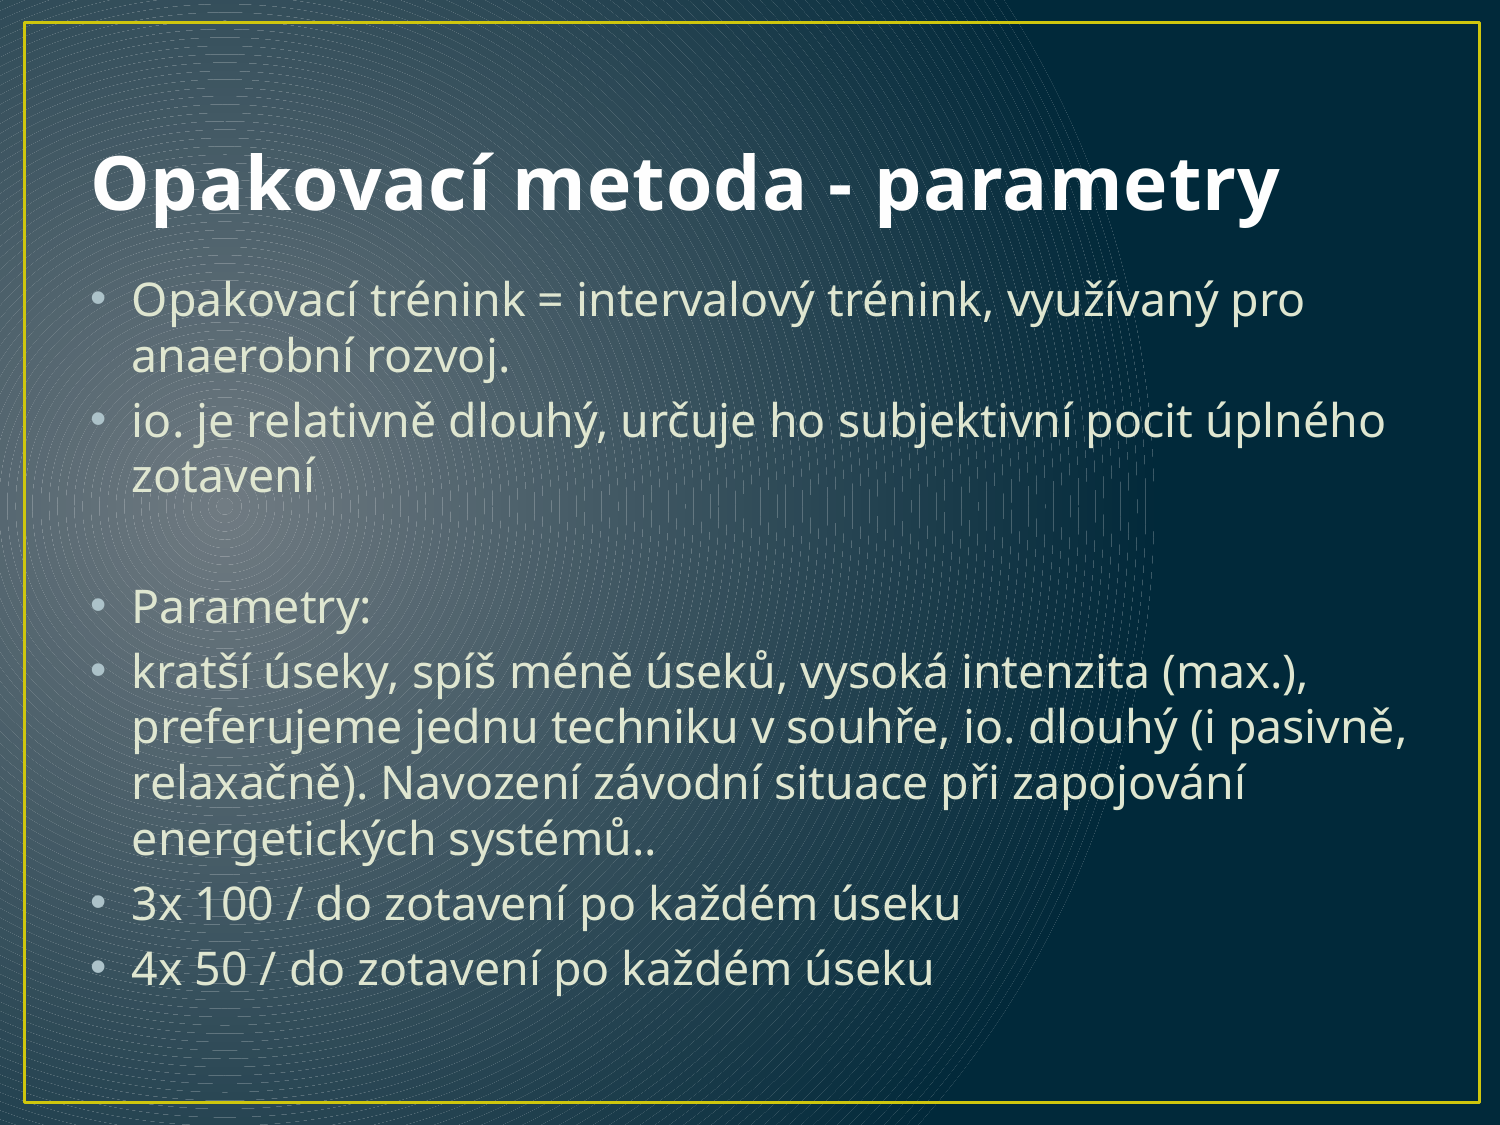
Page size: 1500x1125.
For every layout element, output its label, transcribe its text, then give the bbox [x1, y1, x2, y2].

list Opakovací trénink = intervalový trénink, využívaný pro anaerobní rozvoj. io. je relativně dlouhý, určuje ho subjektivní pocit úplného zotavení Parametry: kratší úseky, spíš méně úseků, vysoká intenzita (max.), preferujeme jednu techniku v souhře, io. dlouhý (i pasivně, relaxačně). Navození závodní situace při zapojování energetických systémů.. 3x 100 / do zotavení po každém úseku 4x 50 / do zotavení po každém úseku [75, 262, 1425, 1005]
title Opakovací metoda - parametry [75, 45, 1425, 233]
